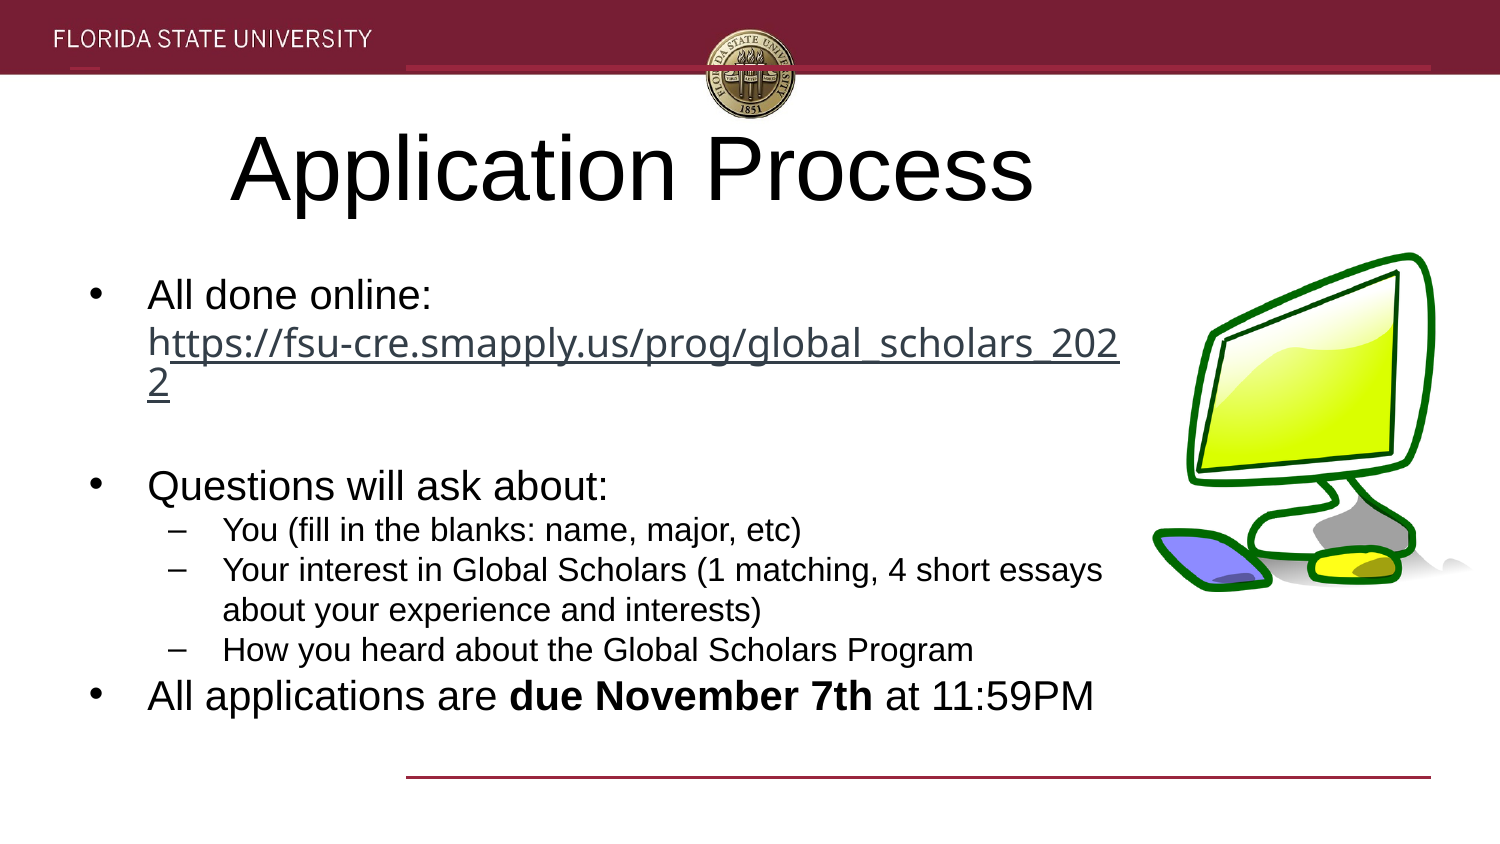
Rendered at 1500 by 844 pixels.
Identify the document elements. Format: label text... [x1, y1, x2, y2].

title Application Process [115, 112, 1152, 217]
list All done online: https://fsu-cre.smapply.us/prog/global_scholars_2022 Questions will ask about: You (fill in the blanks: name, major, etc) Your interest in Global Scholars (1 matching, 4 short essays about your experience and interests) How you heard about the Global Scholars Program All applications are due November 7th at 11:59PM [57, 260, 1152, 753]
picture [0, 0, 1500, 844]
